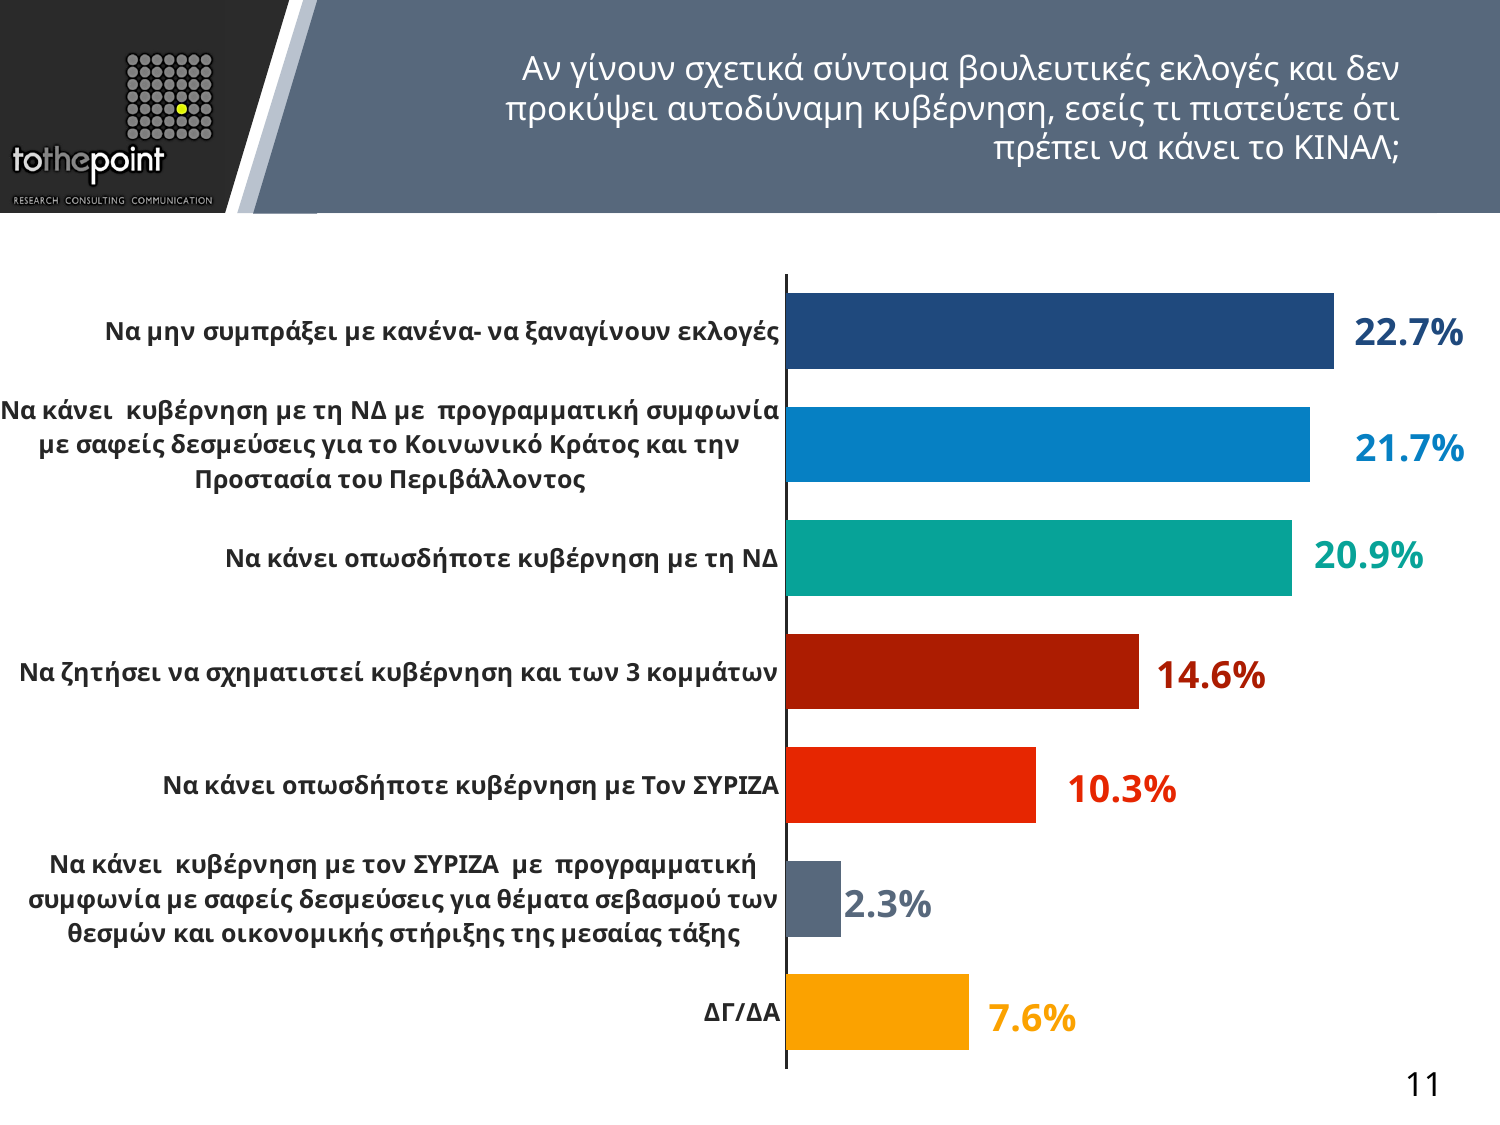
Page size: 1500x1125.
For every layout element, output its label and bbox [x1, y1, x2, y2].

chart [0, 214, 1500, 1125]
text_box [0, 0, 1500, 214]
